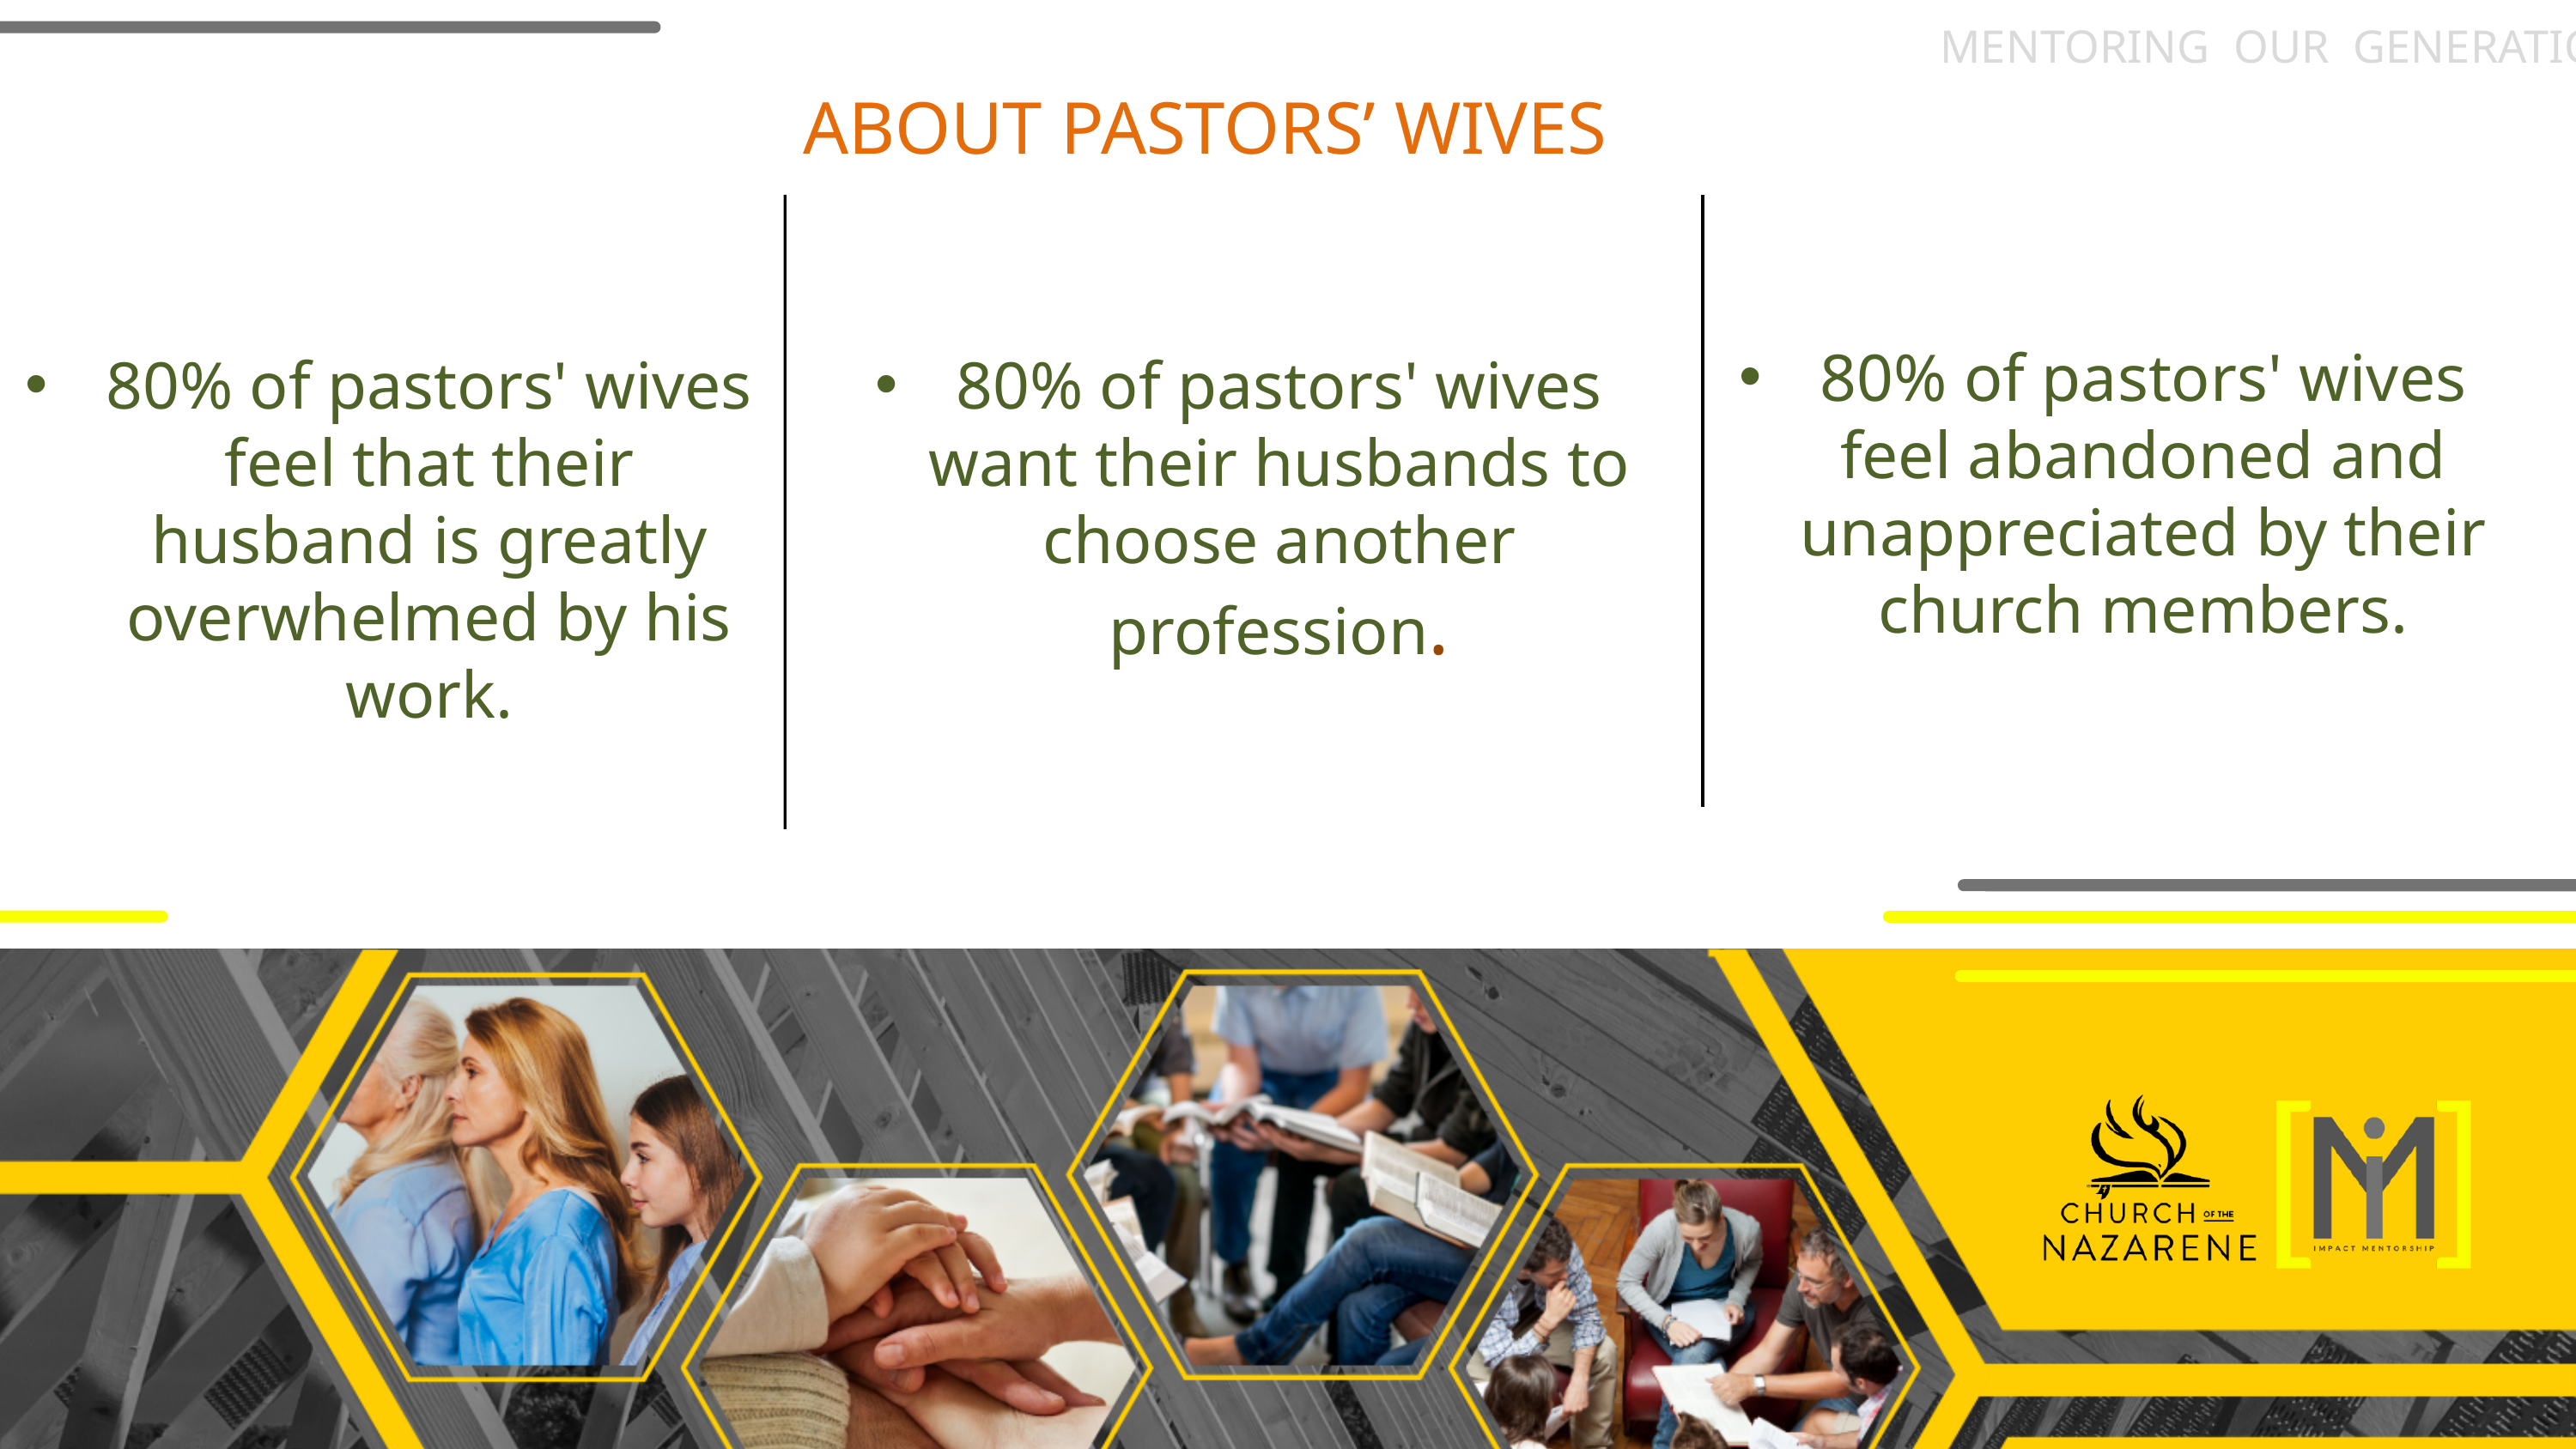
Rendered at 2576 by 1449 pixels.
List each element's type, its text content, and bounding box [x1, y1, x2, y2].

text_box ABOUT PASTORS’ WIVES [764, 51, 2576, 180]
text_box 80% of pastors' wives want their husbands to choose another profession. [801, 337, 1677, 677]
text_box 80% of pastors' wives feel abandoned and unappreciated by their church members. [1665, 330, 2541, 652]
text_box 80% of pastors' wives feel that their husband is greatly overwhelmed by his work. [0, 337, 787, 737]
text_box MENTORING OUR GENERATIONS [1094, 27, 2576, 118]
picture [0, 948, 2576, 1449]
